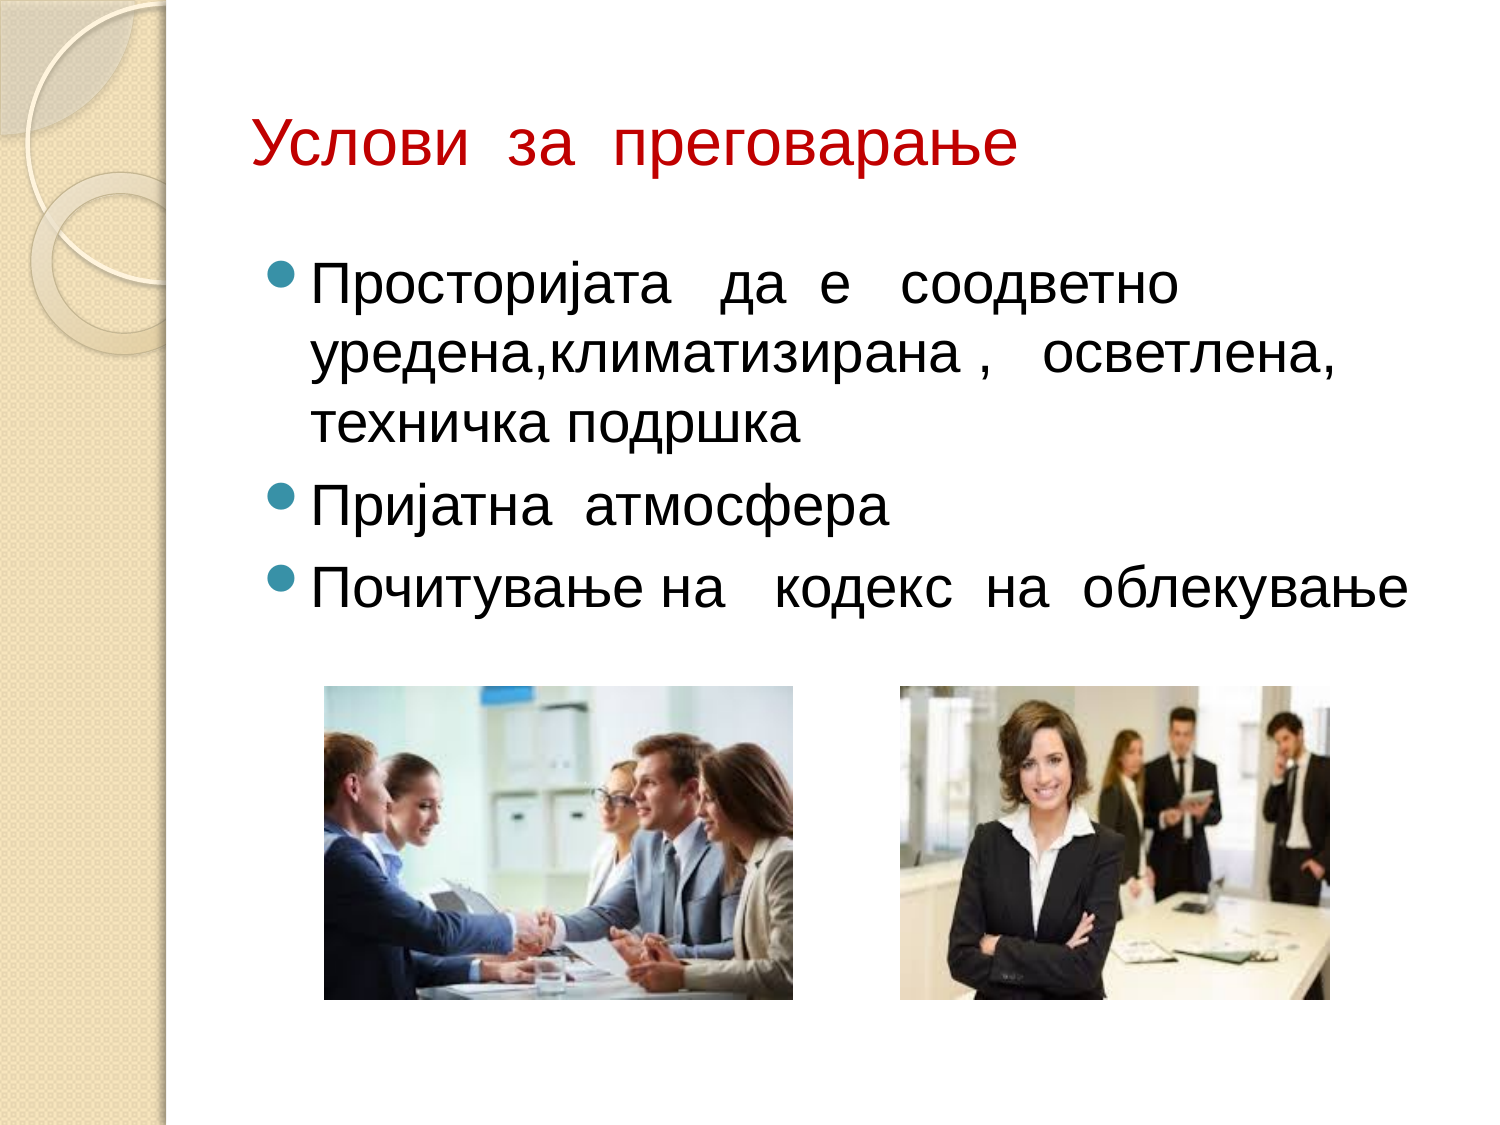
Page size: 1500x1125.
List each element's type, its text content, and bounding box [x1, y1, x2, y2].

title Услови за преговарање [235, 45, 1466, 233]
picture [324, 686, 793, 1000]
picture [899, 686, 1330, 1000]
list Просторијата да е соодветно уредена,климатизирана , осветлена, техничка подршка Пријатна атмосфера Почитување на кодекс на облекување [235, 237, 1466, 1050]
